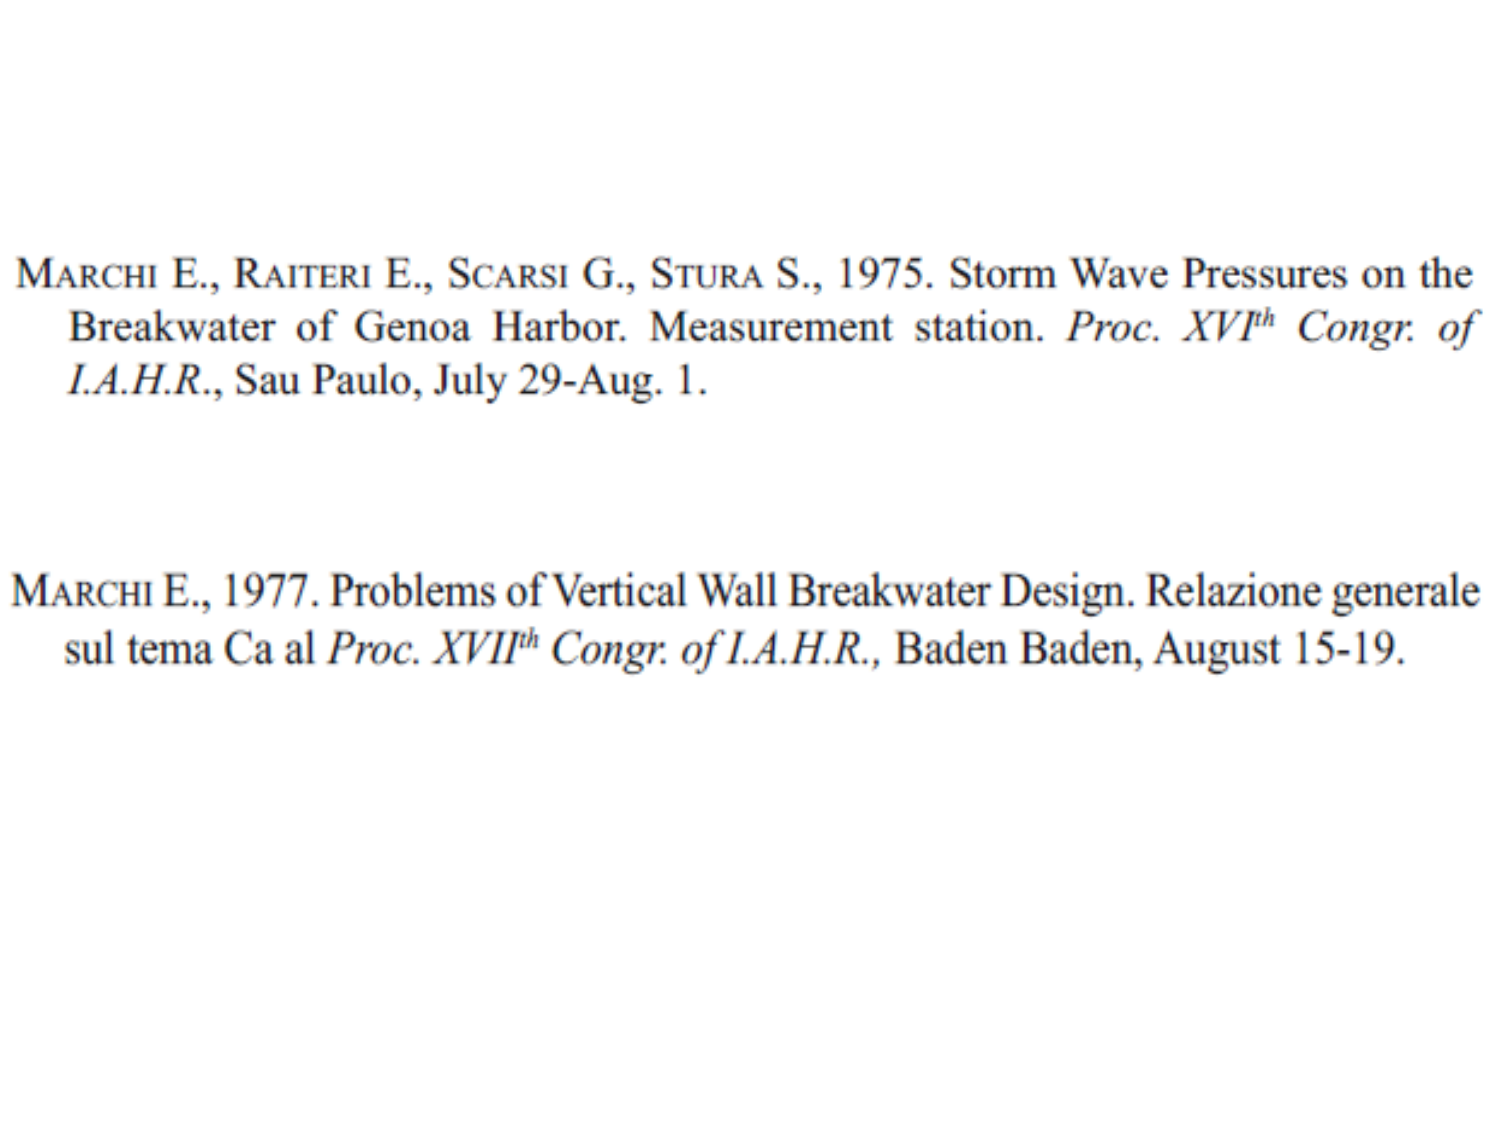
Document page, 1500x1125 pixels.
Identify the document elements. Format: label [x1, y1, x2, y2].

picture [0, 562, 1500, 680]
picture [0, 247, 1500, 411]
